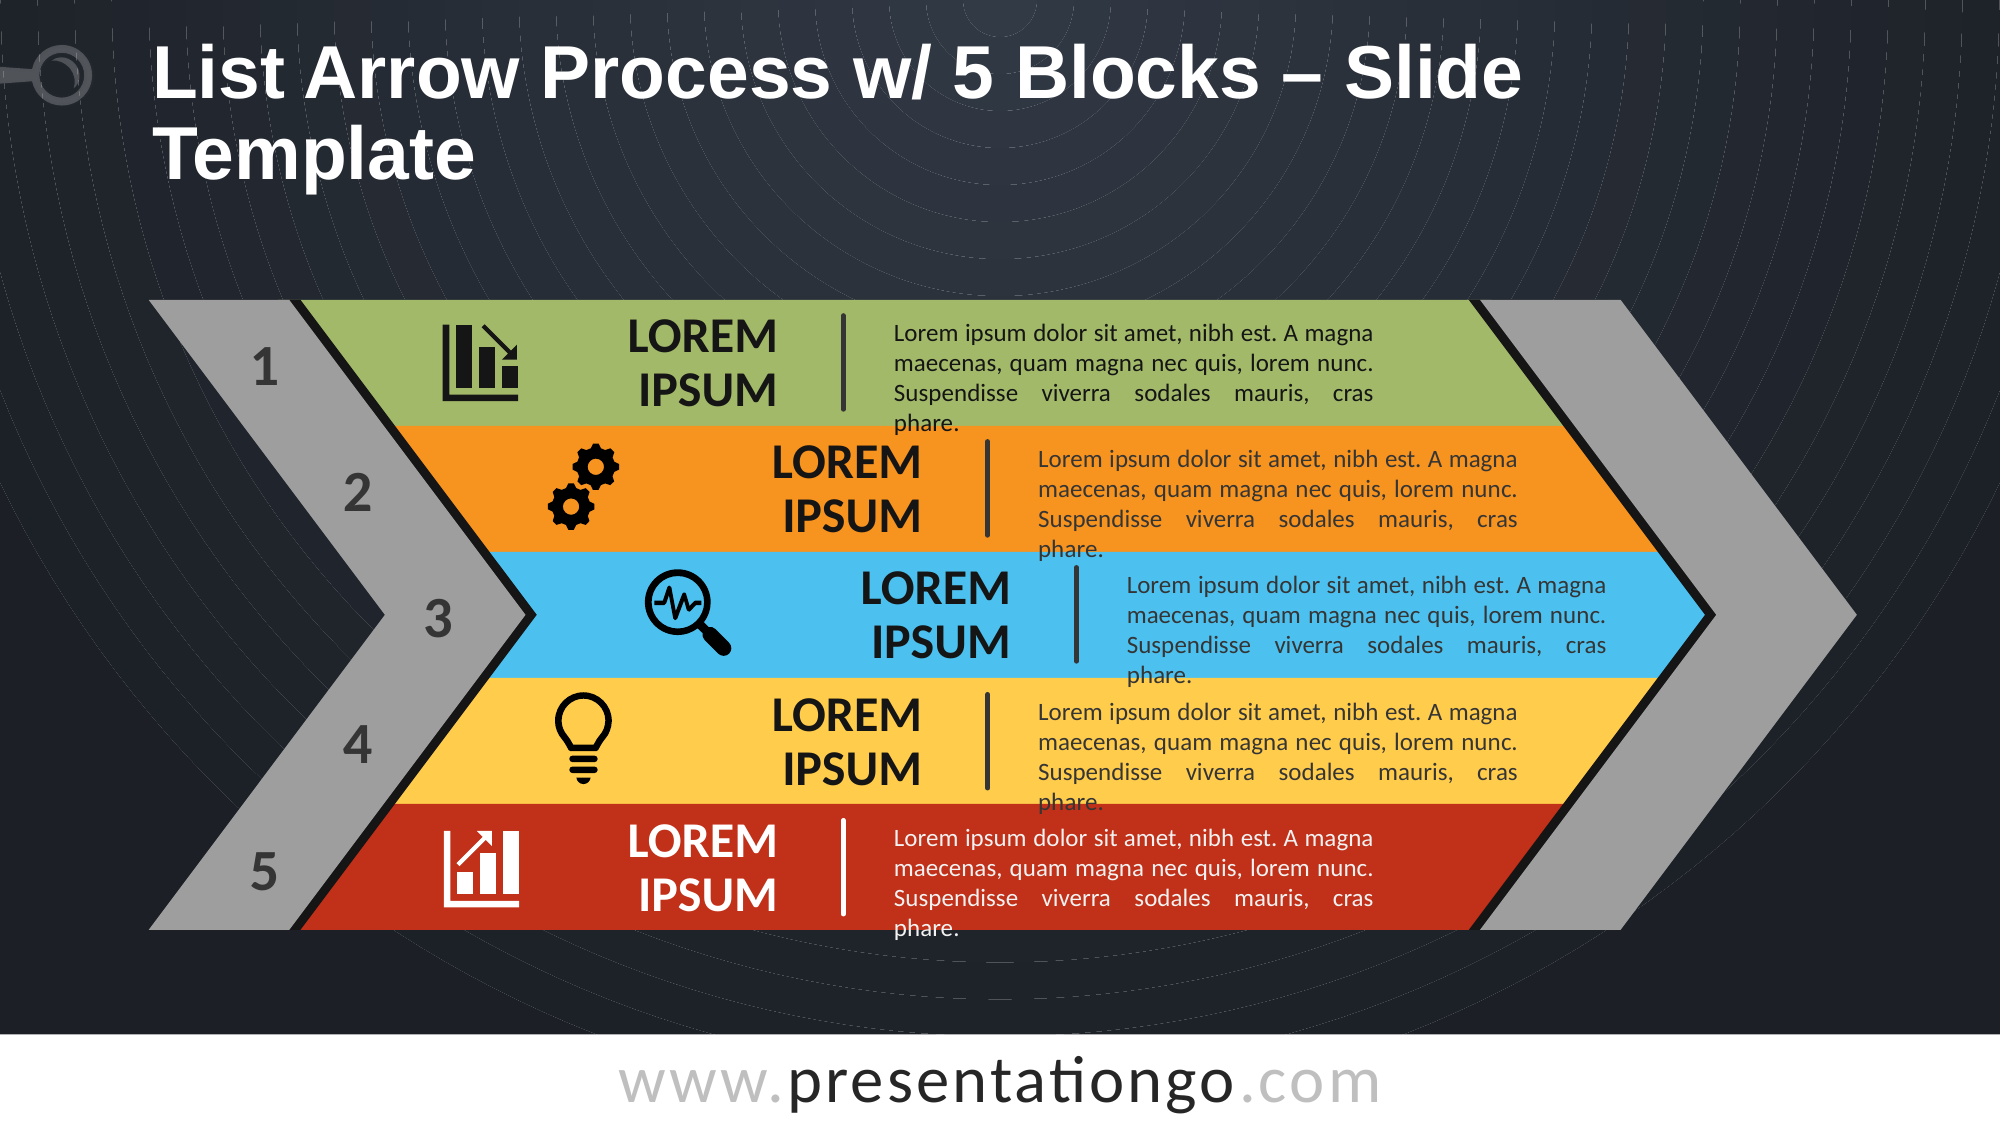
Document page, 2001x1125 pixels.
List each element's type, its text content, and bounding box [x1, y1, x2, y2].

text_box 4 [327, 698, 388, 783]
text_box [1480, 299, 1857, 930]
text_box [290, 299, 537, 930]
text_box [1375, 425, 1656, 551]
text_box Lorem ipsum dolor sit amet, nibh est. A magna maecenas, quam magna nec quis, lorem nunc. Suspendisse viverra sodales mauris, cras phare. [1126, 561, 1608, 696]
text_box [397, 677, 1126, 803]
text_box 5 [234, 824, 294, 909]
text_box Lorem ipsum dolor sit amet, nibh est. A magna maecenas, quam magna nec quis, lorem nunc. Suspendisse viverra sodales mauris, cras phare. [893, 309, 1375, 444]
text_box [428, 310, 534, 416]
text_box 1 [234, 320, 294, 405]
text_box Lorem Ipsum [614, 426, 938, 550]
text_box 2 [327, 446, 388, 531]
text_box Lorem Ipsum [470, 805, 793, 929]
text_box [302, 803, 1038, 930]
text_box Lorem ipsum dolor sit amet, nibh est. A magna maecenas, quam magna nec quis, lorem nunc. Suspendisse viverra sodales mauris, cras phare. [893, 814, 1375, 949]
text_box [301, 299, 1561, 425]
text_box Lorem Ipsum [470, 301, 793, 424]
text_box [1468, 299, 1715, 930]
text_box Lorem Ipsum [614, 679, 938, 803]
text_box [428, 816, 534, 922]
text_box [636, 560, 742, 666]
text_box [148, 299, 526, 930]
text_box Lorem Ipsum [703, 552, 1026, 676]
text_box [396, 425, 1038, 551]
text_box Lorem ipsum dolor sit amet, nibh est. A magna maecenas, quam magna nec quis, lorem nunc. Suspendisse viverra sodales mauris, cras phare. [1038, 688, 1519, 823]
title List Arrow Process w/ 5 Blocks – Slide Template [137, 26, 1863, 148]
text_box [1375, 803, 1563, 930]
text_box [530, 685, 636, 791]
text_box [1519, 677, 1657, 803]
text_box Lorem ipsum dolor sit amet, nibh est. A magna maecenas, quam magna nec quis, lorem nunc. Suspendisse viverra sodales mauris, cras phare. [1038, 435, 1519, 570]
text_box 3 [408, 572, 468, 657]
text_box [1519, 551, 1704, 677]
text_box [547, 443, 619, 529]
text_box [490, 551, 1126, 677]
